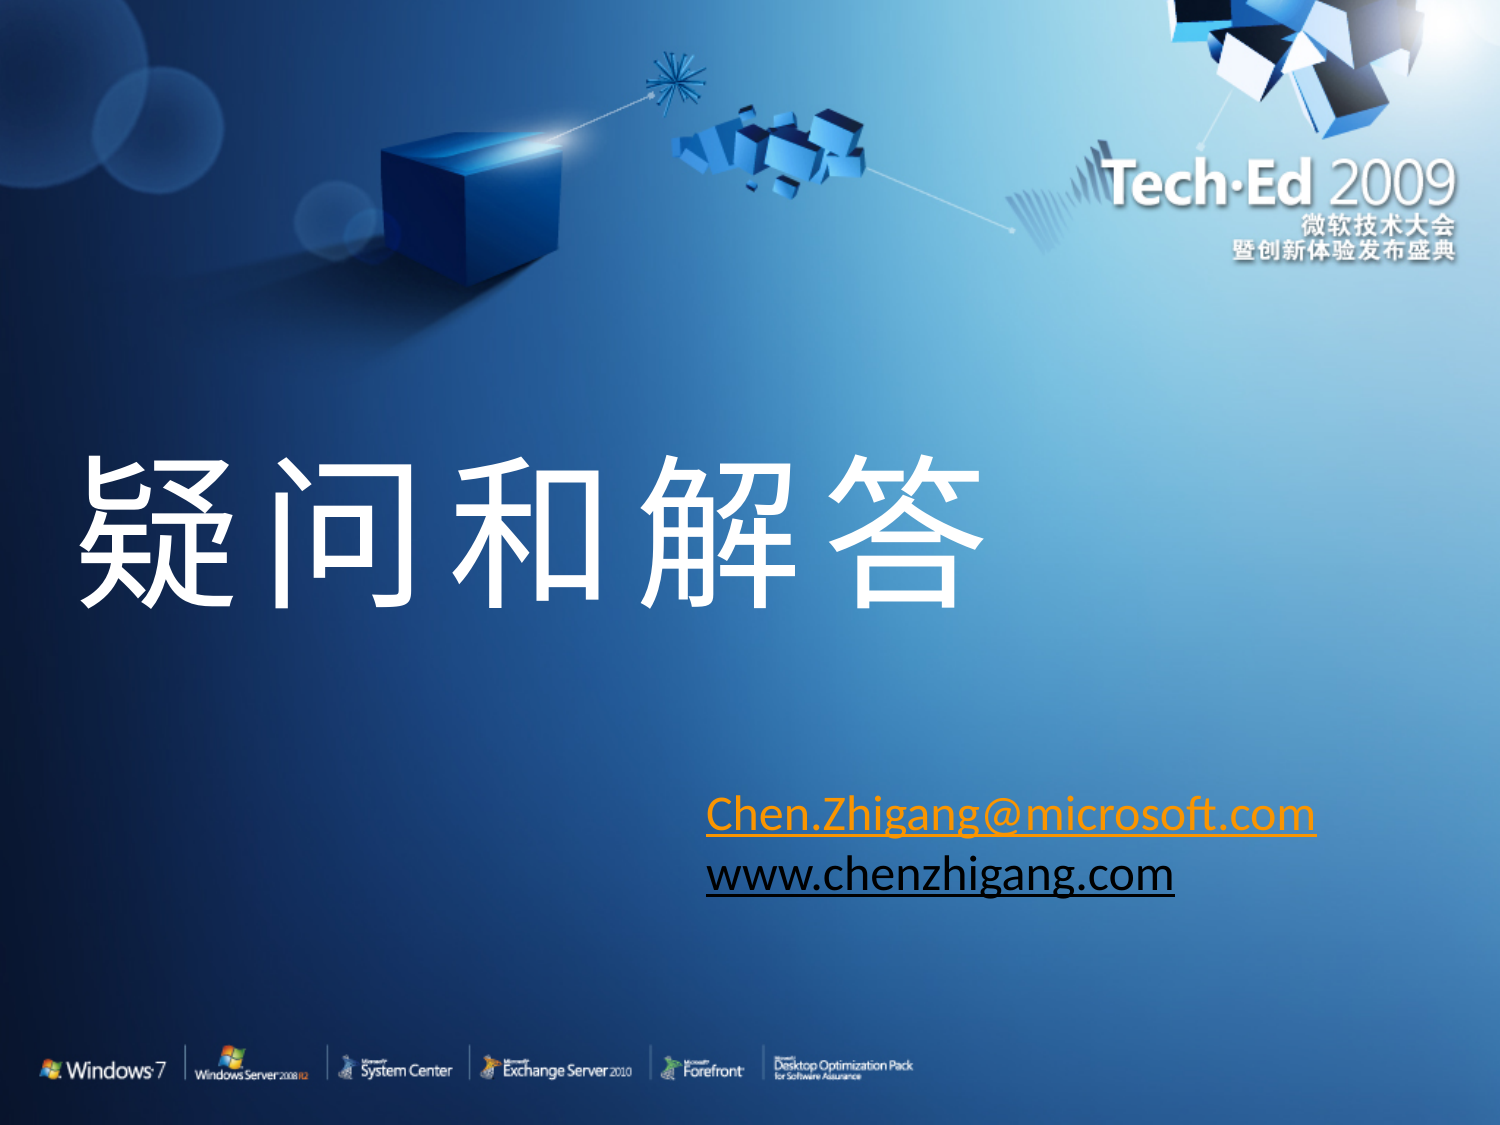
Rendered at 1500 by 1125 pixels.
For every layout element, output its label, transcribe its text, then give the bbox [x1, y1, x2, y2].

picture [0, 0, 1500, 1125]
text_box Chen.Zhigang@microsoft.com www.chenzhigang.com [691, 773, 1430, 909]
title 疑问和解答 [58, 421, 1409, 610]
